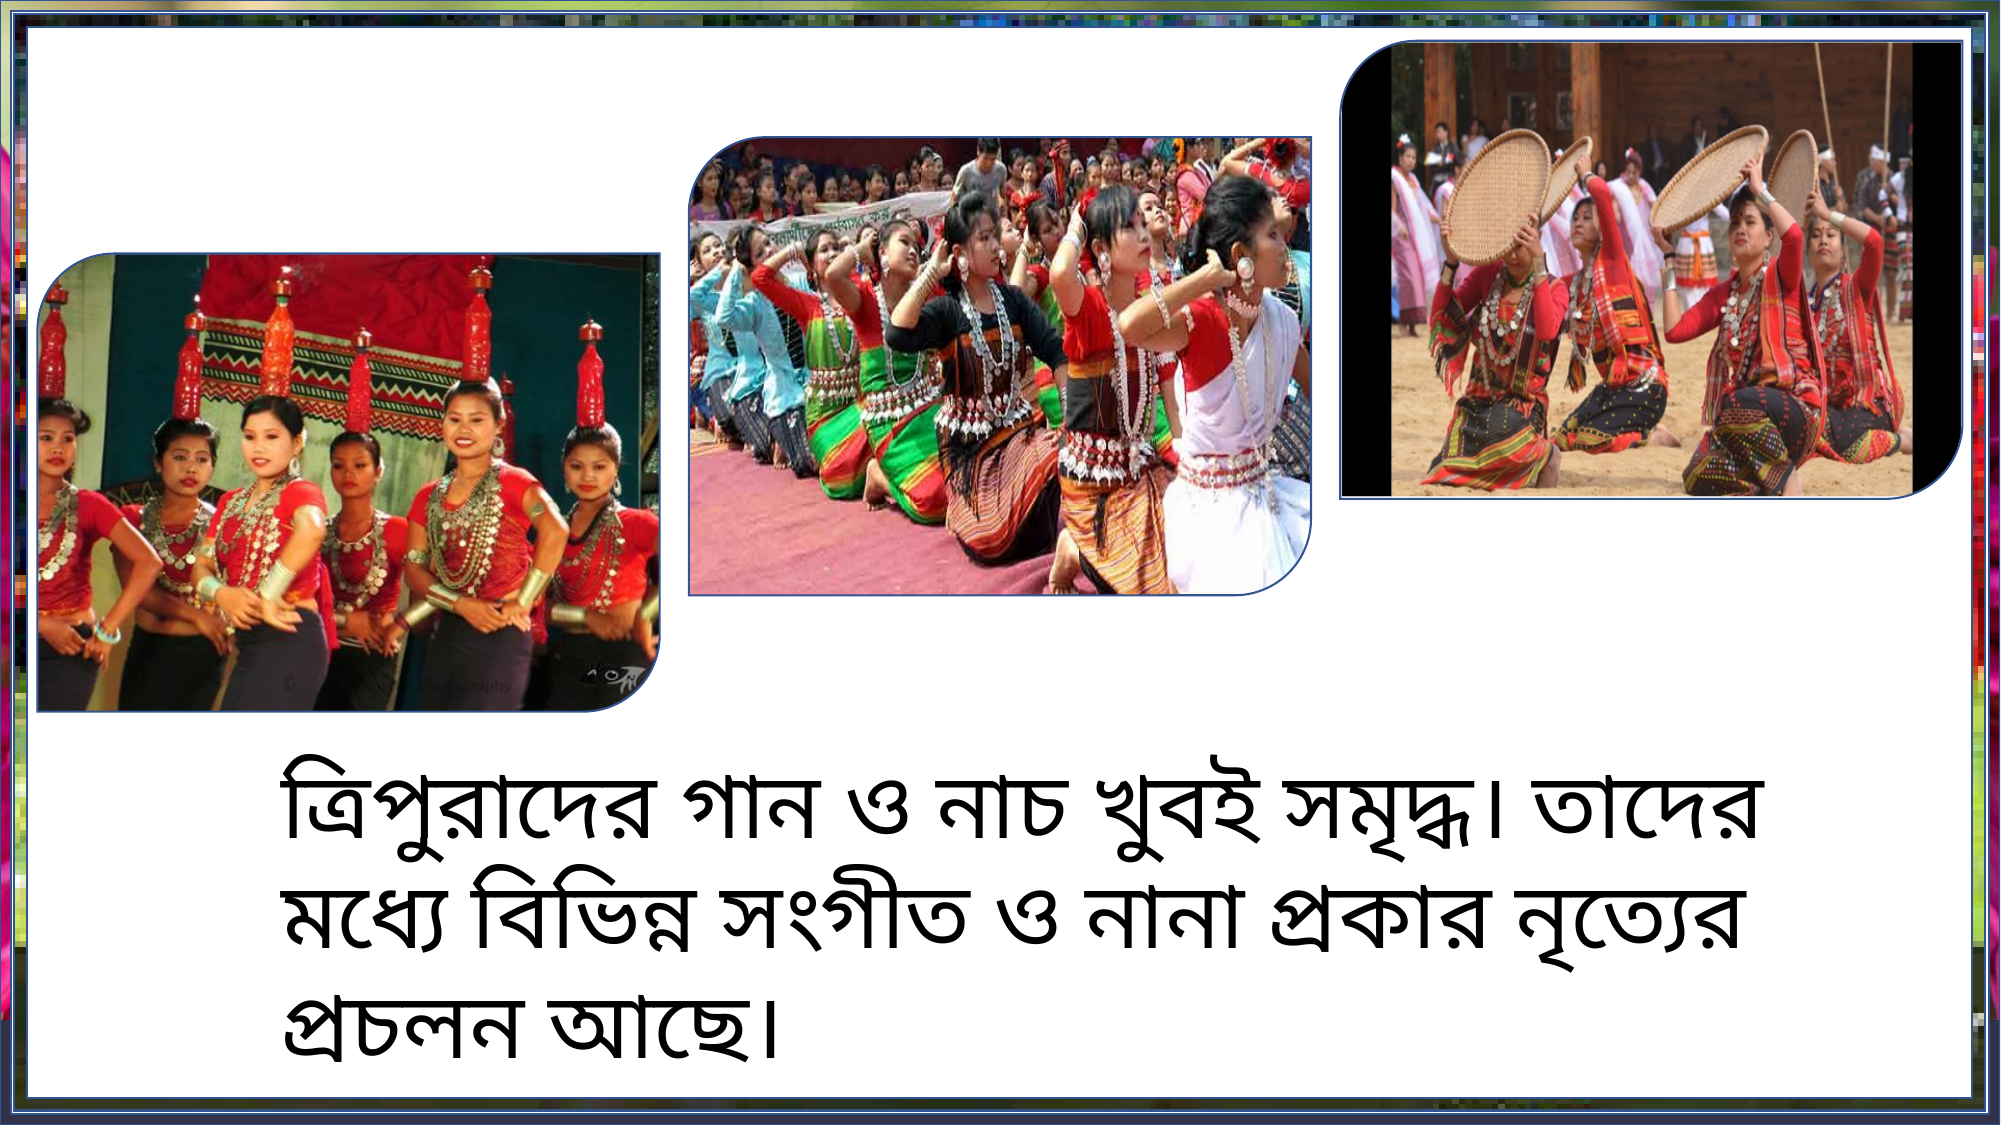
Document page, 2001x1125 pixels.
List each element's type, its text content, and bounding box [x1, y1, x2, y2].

text_box [687, 136, 1313, 597]
text_box [1339, 39, 1964, 500]
text_box ত্রিপুরাদের গান ও নাচ খুবই সমৃদ্ধ। তাদের মধ্যে বিভিন্ন সংগীত ও নানা প্রকার নৃত্যের প্রচলন আছে। [266, 739, 1865, 1085]
picture [1, 1, 1999, 1124]
text_box [36, 252, 661, 713]
